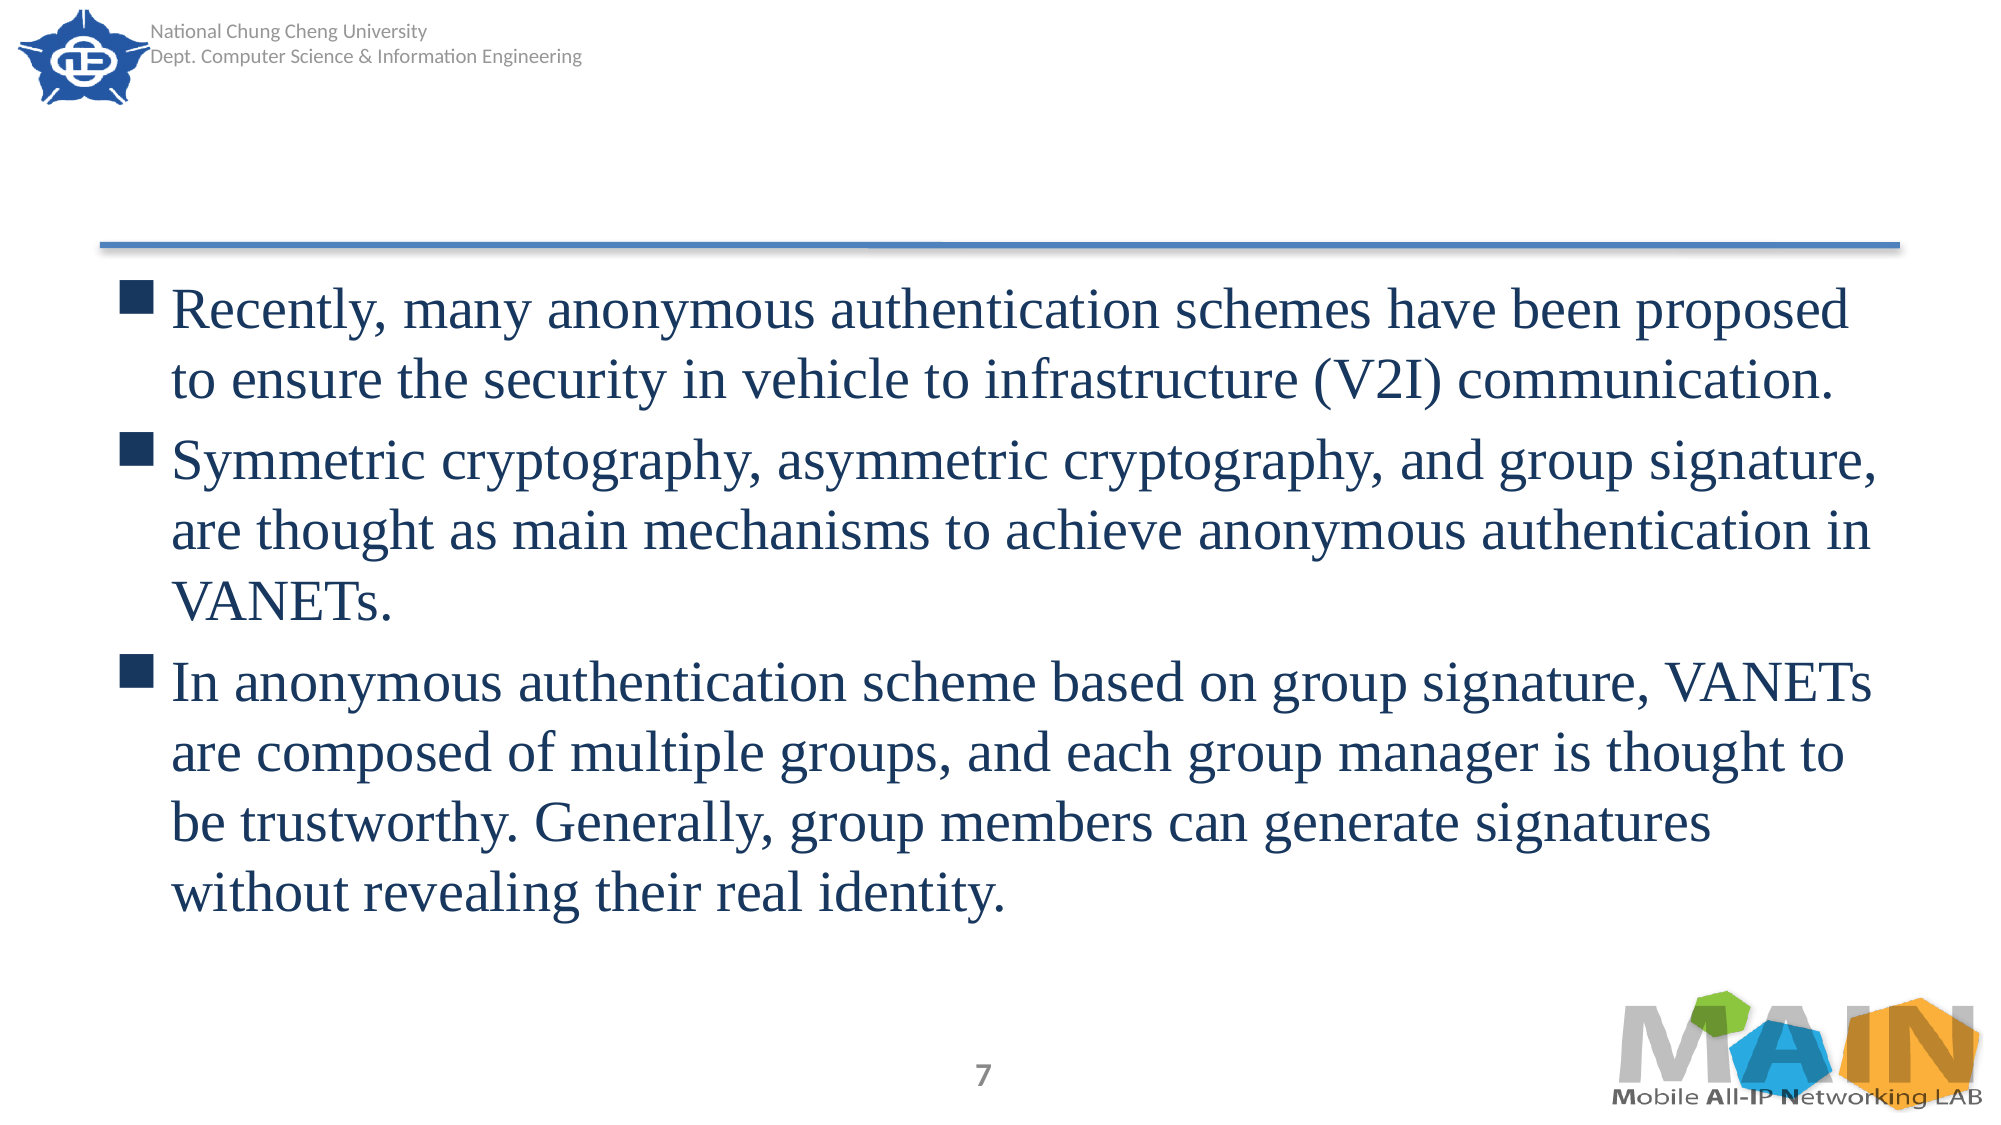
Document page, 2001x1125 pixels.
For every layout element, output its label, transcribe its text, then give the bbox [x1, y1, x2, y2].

slide_number 7 [750, 1042, 1217, 1103]
picture [0, 0, 168, 113]
list Recently, many anonymous authentication schemes have been proposed to ensure the security in vehicle to infrastructure (V2I) communication. Symmetric cryptography, asymmetric cryptography, and group signature, are thought as main mechanisms to achieve anonymous authentication in VANETs. In anonymous authentication scheme based on group signature, VANETs are composed of multiple groups, and each group manager is thought to be trustworthy. Generally, group members can generate signatures without revealing their real identity. [99, 262, 1901, 1006]
picture [1400, 987, 1984, 1113]
